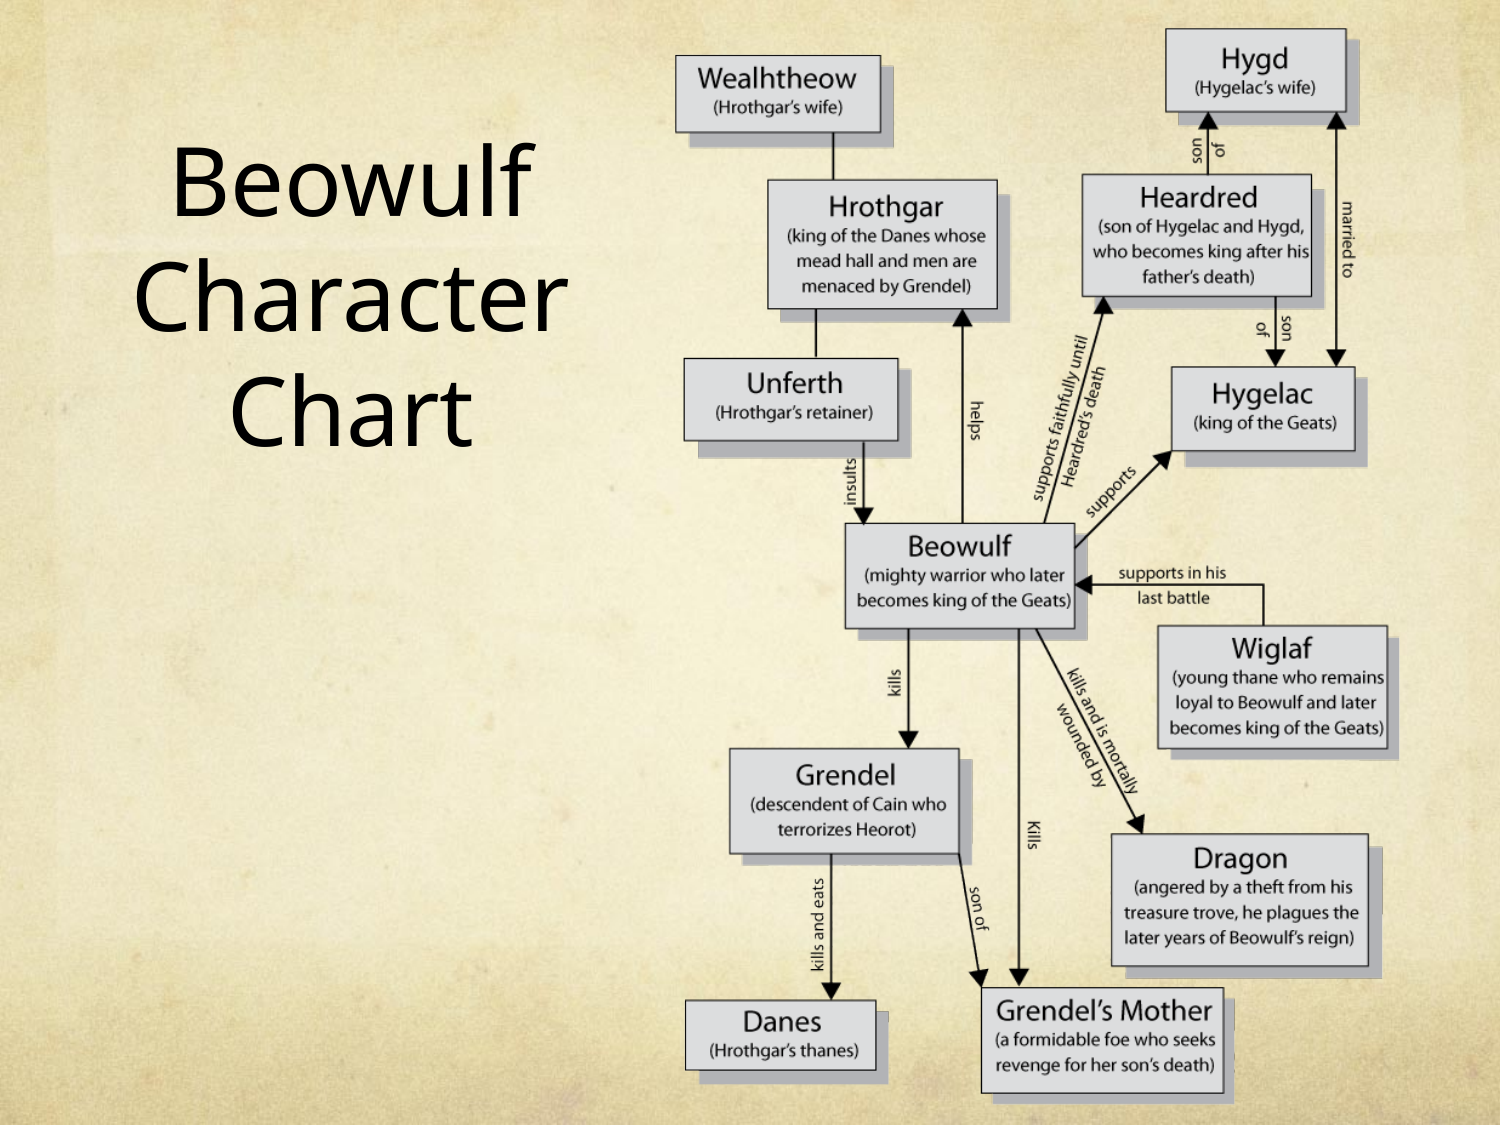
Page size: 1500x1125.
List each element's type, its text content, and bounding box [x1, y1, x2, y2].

picture [0, 0, 1500, 1125]
title Beowulf Character Chart [102, 82, 599, 505]
